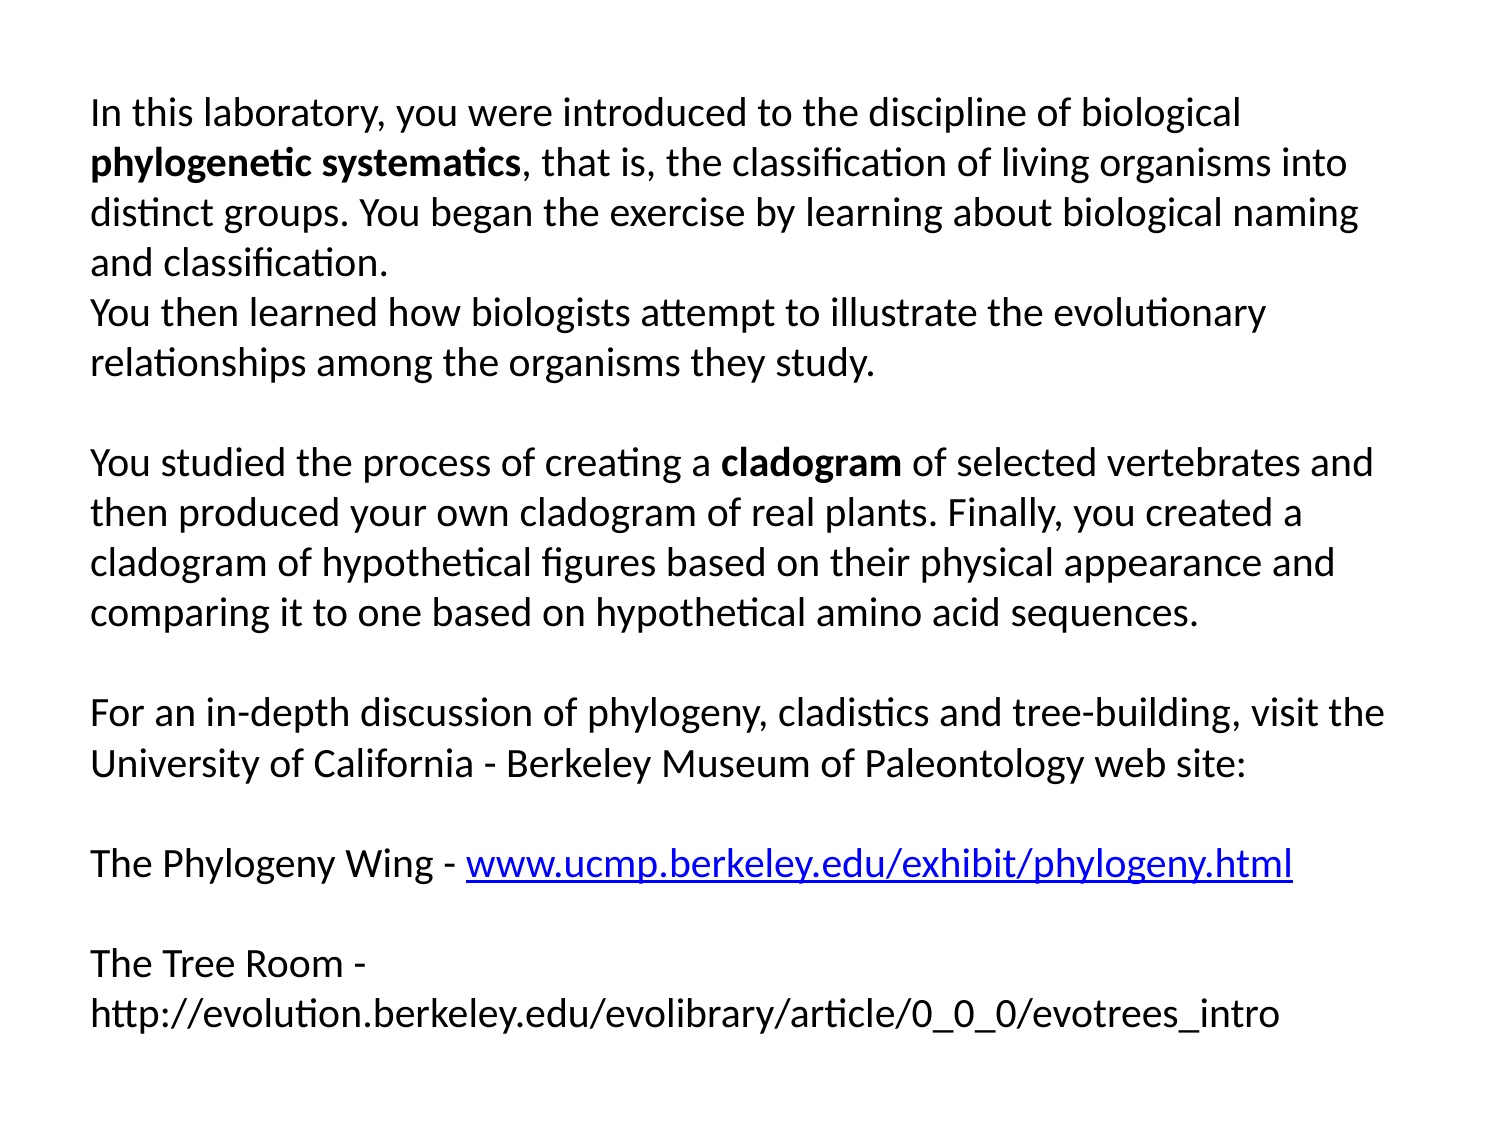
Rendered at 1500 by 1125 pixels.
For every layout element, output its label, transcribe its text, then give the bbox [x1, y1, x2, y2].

title In this laboratory, you were introduced to the discipline of biological phylogenetic systematics, that is, the classification of living organisms into distinct groups. You began the exercise by learning about biological naming and classification. You then learned how biologists attempt to illustrate the evolutionary relationships among the organisms they study. You studied the process of creating a cladogram of selected vertebrates and then produced your own cladogram of real plants. Finally, you created a cladogram of hypothetical figures based on their physical appearance and comparing it to one based on hypothetical amino acid sequences. For an in-depth discussion of phylogeny, cladistics and tree-building, visit the University of California - Berkeley Museum of Paleontology web site: The Phylogeny Wing - www.ucmp.berkeley.edu/exhibit/phylogeny.html The Tree Room - http://evolution.berkeley.edu/evolibrary/article/0_0_0/evotrees_intro [75, 45, 1425, 1075]
